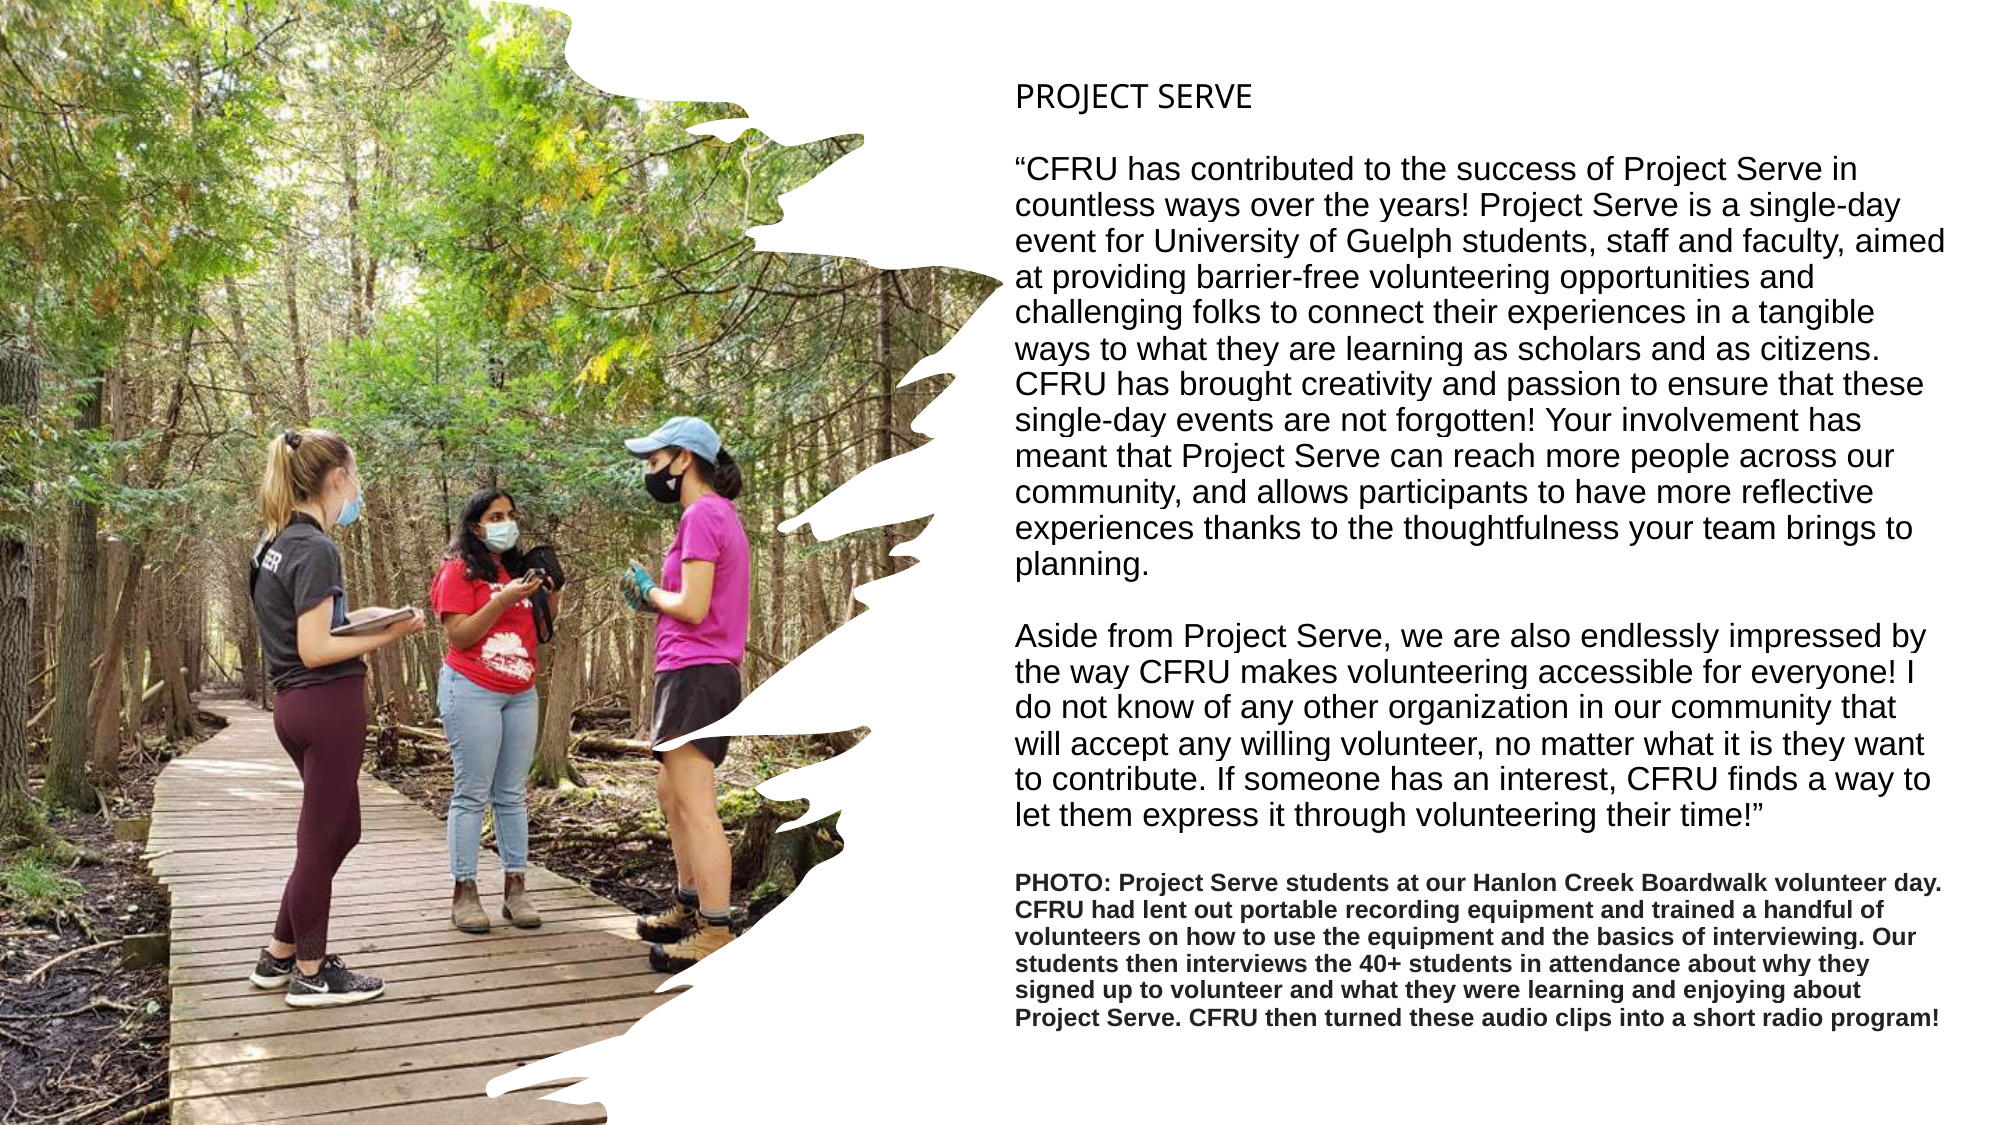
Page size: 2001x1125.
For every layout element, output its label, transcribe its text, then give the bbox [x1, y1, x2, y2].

picture [0, 0, 1004, 1125]
text_box [1004, 0, 2000, 1125]
list PROJECT SERVE “CFRU has contributed to the success of Project Serve in countless ways over the years! Project Serve is a single-day event for University of Guelph students, staff and faculty, aimed at providing barrier-free volunteering opportunities and challenging folks to connect their experiences in a tangible ways to what they are learning as scholars and as citizens. CFRU has brought creativity and passion to ensure that these single-day events are not forgotten! Your involvement has meant that Project Serve can reach more people across our community, and allows participants to have more reflective experiences thanks to the thoughtfulness your team brings to planning. Aside from Project Serve, we are also endlessly impressed by the way CFRU makes volunteering accessible for everyone! I do not know of any other organization in our community that will accept any willing volunteer, no matter what it is they want to contribute. If someone has an interest, CFRU finds a way to let them express it through volunteering their time!” PHOTO: Project Serve students at our Hanlon Creek Boardwalk volunteer day. CFRU had lent out portable recording equipment and trained a handful of volunteers on how to use the equipment and the basics of interviewing. Our students then interviews the 40+ students in attendance about why they signed up to volunteer and what they were learning and enjoying about Project Serve. CFRU then turned these audio clips into a short radio program! [1004, 72, 1967, 1053]
